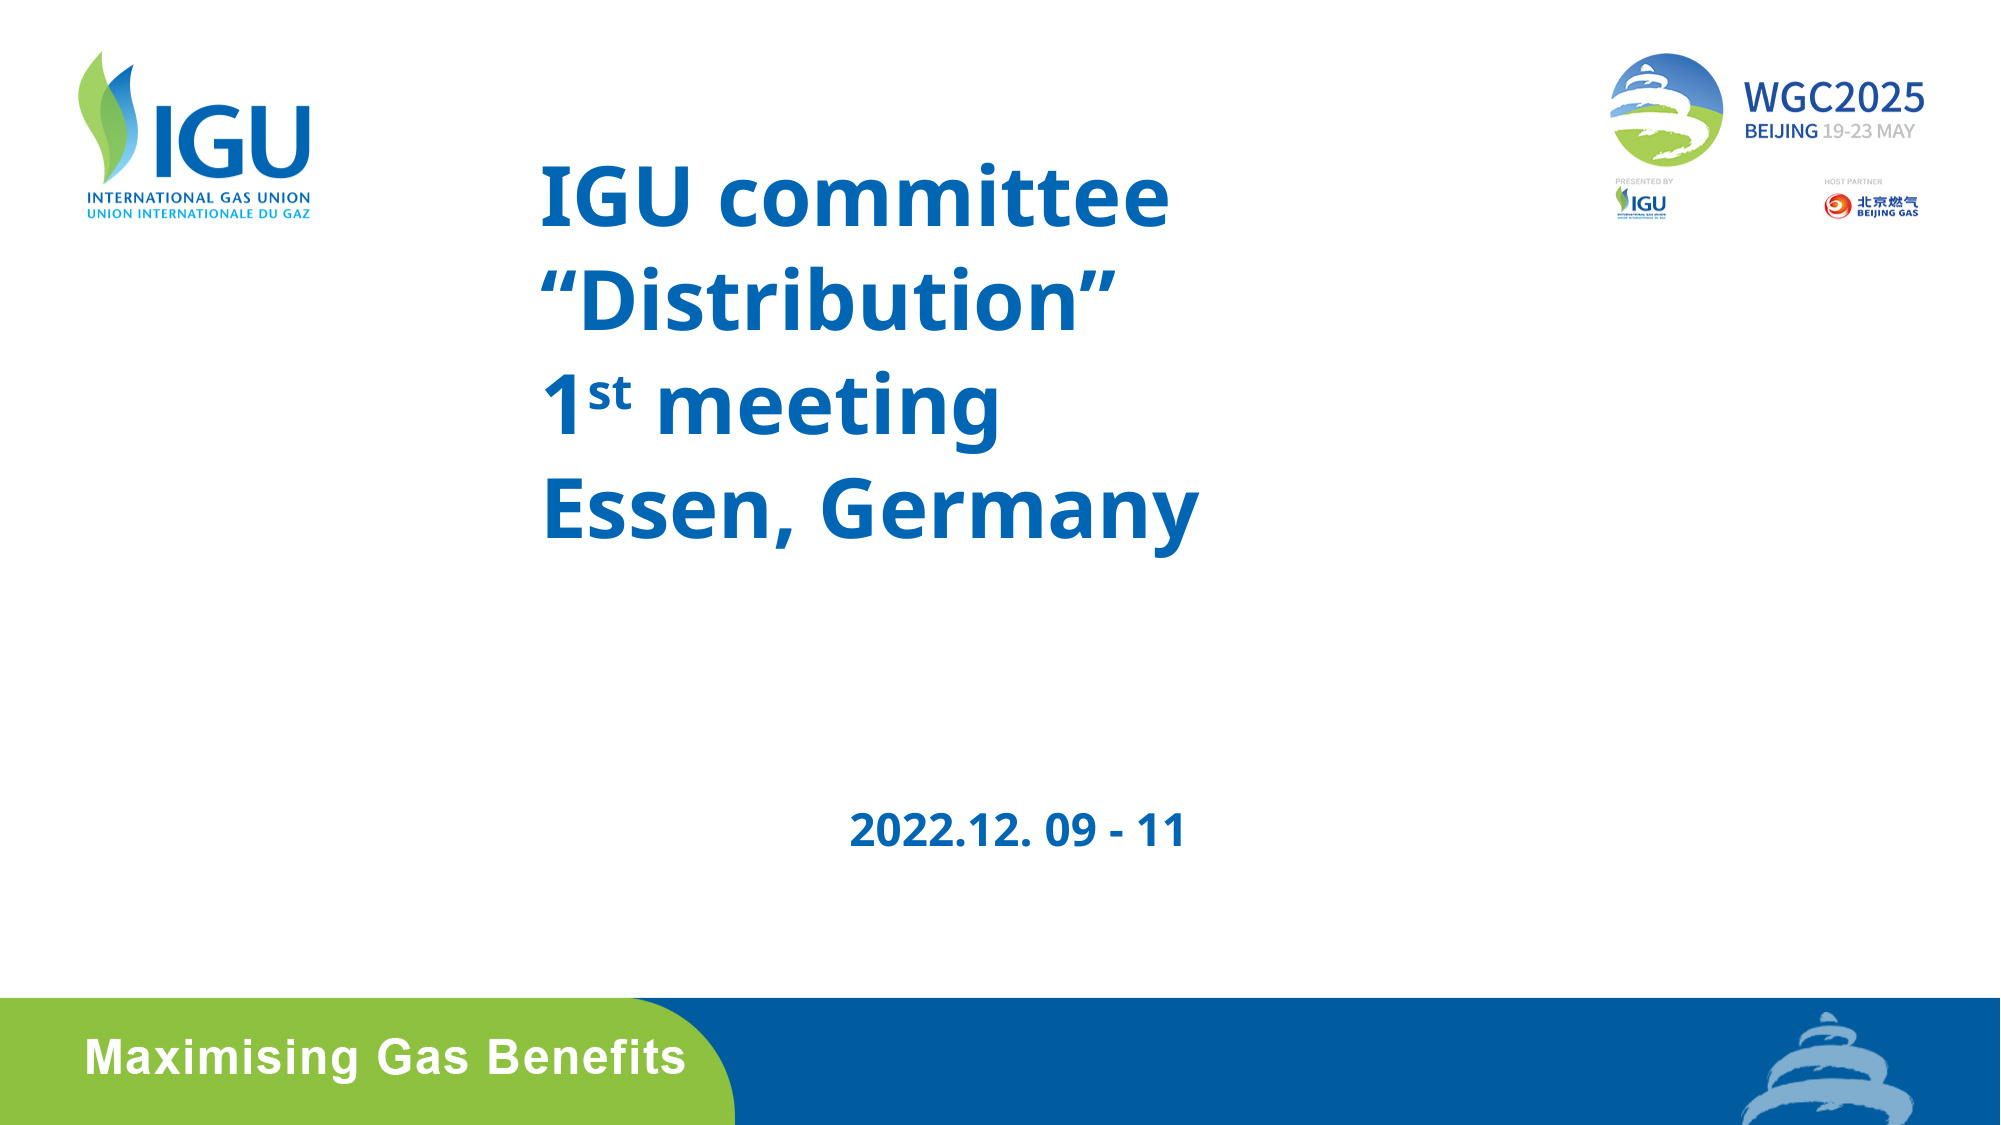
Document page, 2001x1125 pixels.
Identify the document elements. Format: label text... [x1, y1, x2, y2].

subtitle 2022.12. 09 - 11 [834, 792, 1237, 862]
picture [0, 0, 2000, 1125]
title IGU committee “Distribution” 1st meeting Essen, Germany [525, 347, 1473, 563]
